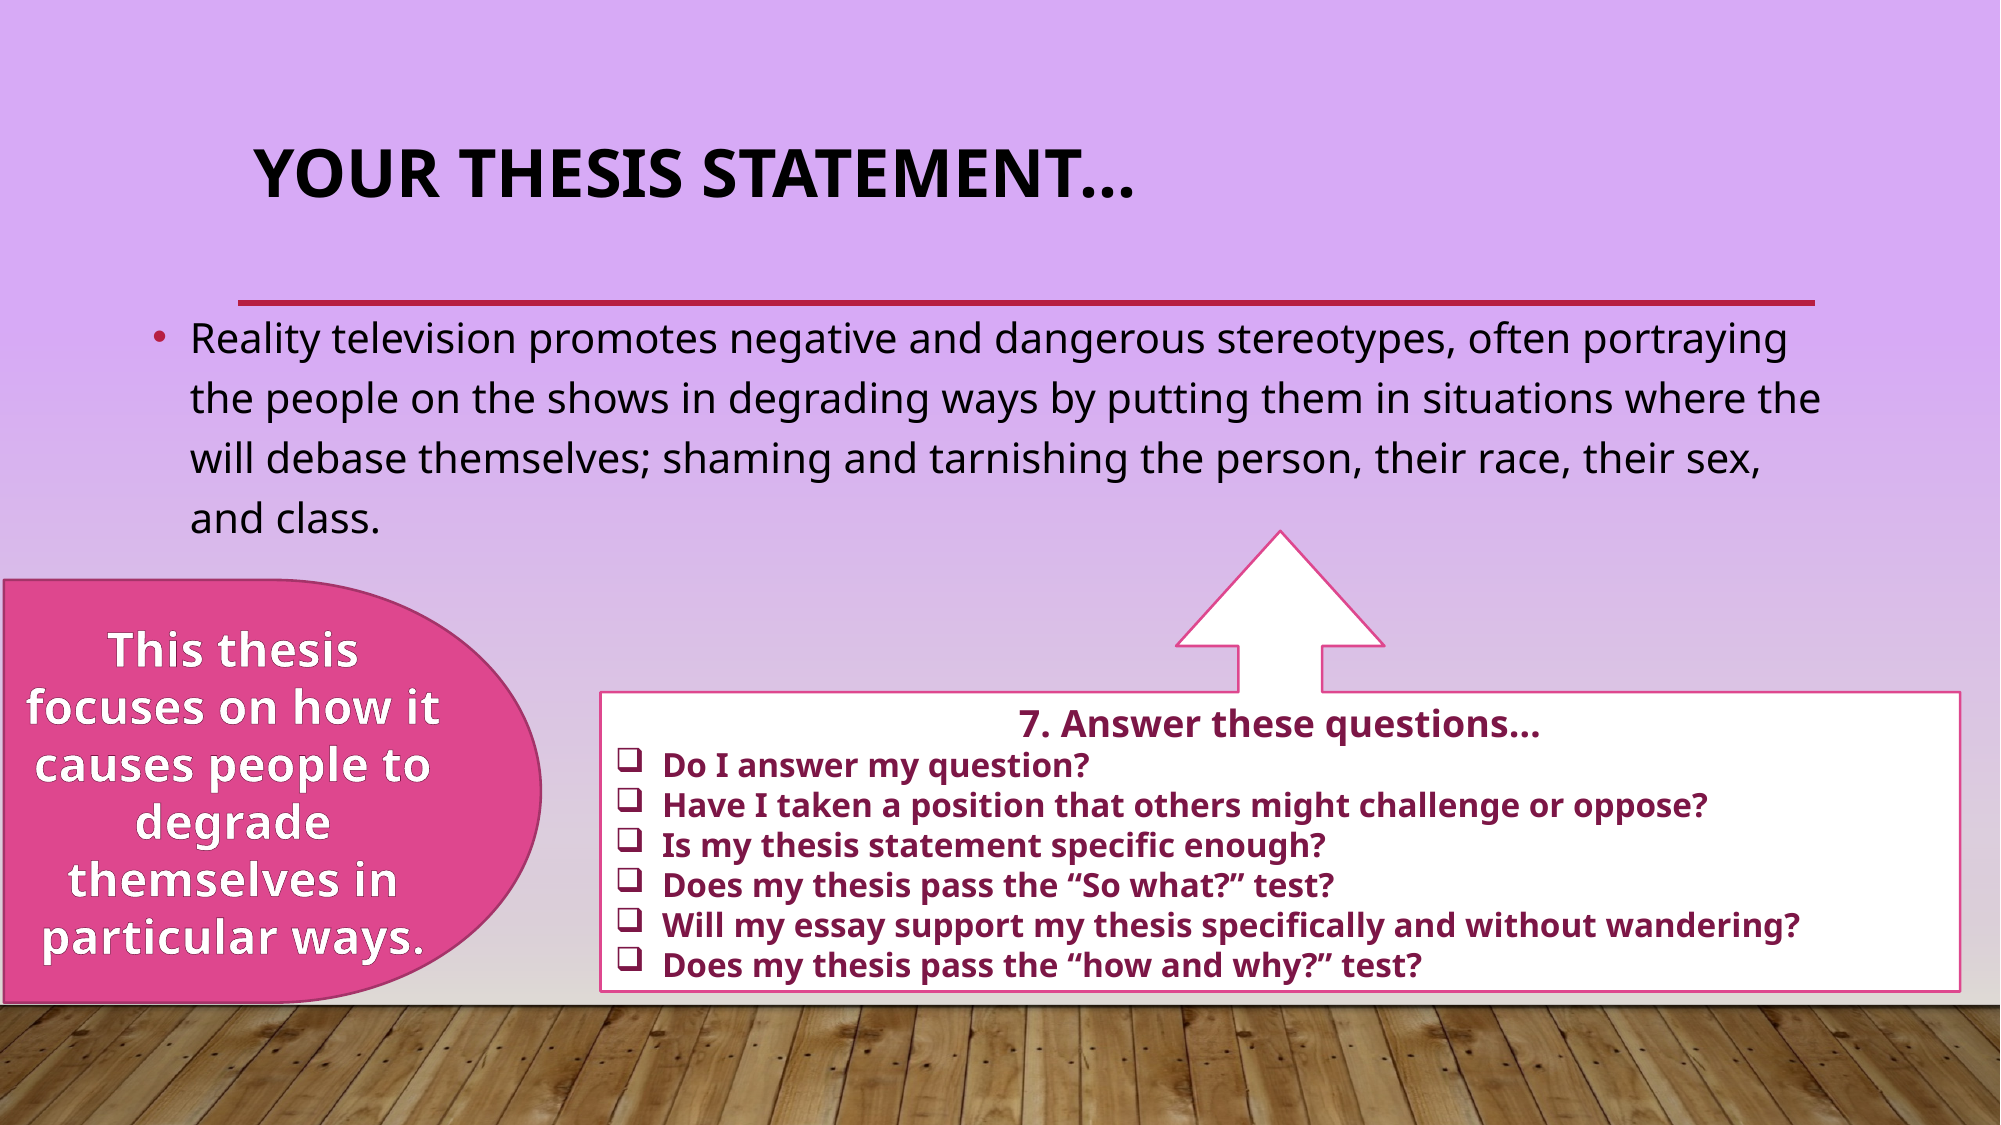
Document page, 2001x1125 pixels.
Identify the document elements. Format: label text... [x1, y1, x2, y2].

picture [0, 1005, 2000, 1125]
text_box 7. Answer these questions… Do I answer my question? Have I taken a position that others might challenge or oppose? Is my thesis statement specific enough? Does my thesis pass the “So what?” test? Will my essay support my thesis specifically and without wandering? Does my thesis pass the “how and why?” test? [599, 529, 1962, 993]
title Your Thesis Statement… [238, 131, 1814, 294]
text_box This thesis focuses on how it causes people to degrade themselves in particular ways. [2, 578, 543, 1004]
list Reality television promotes negative and dangerous stereotypes, often portraying the people on the shows in degrading ways by putting them in situations where the will debase themselves; shaming and tarnishing the person, their race, their sex, and class. [137, 294, 1863, 948]
